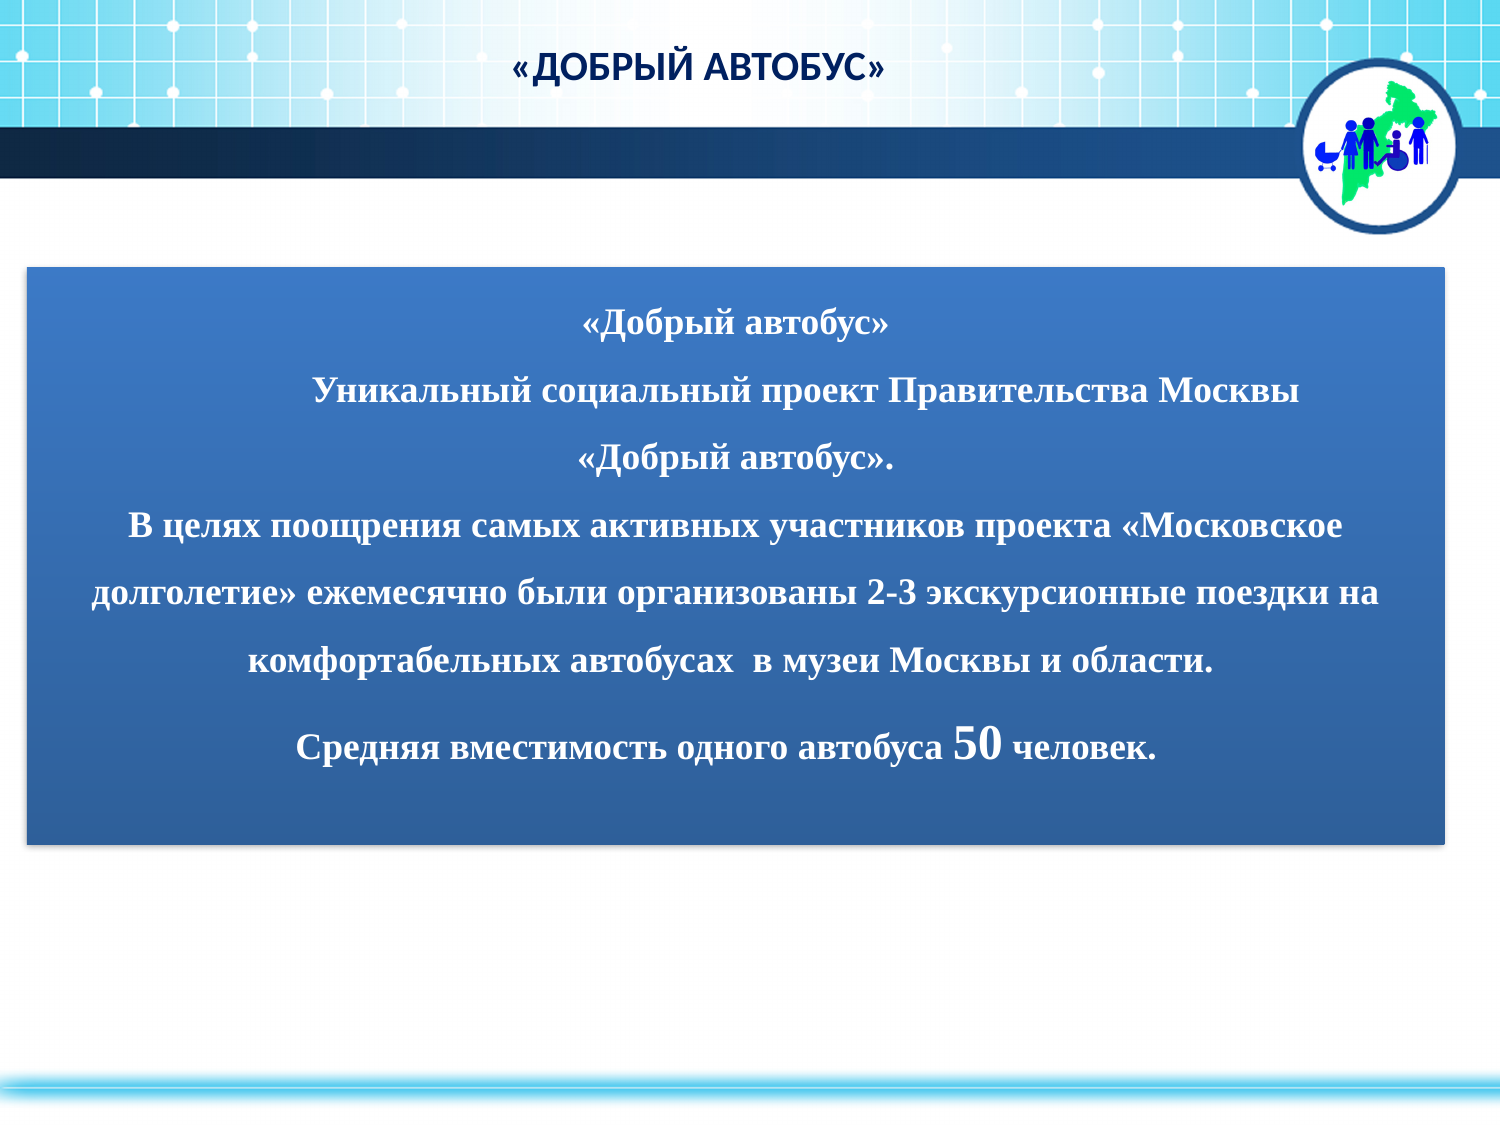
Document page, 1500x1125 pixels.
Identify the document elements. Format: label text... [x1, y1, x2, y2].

text_box «ДОБРЫЙ АВТОБУС» [0, 30, 1450, 96]
text_box «Добрый автобус» Уникальный социальный проект Правительства Москвы «Добрый автобус». В целях поощрения самых активных участников проекта «Московское долголетие» ежемесячно были организованы 2-3 экскурсионные поездки на комфортабельных автобусах в музеи Москвы и области. Средняя вместимость одного автобуса 50 человек. [26, 267, 1445, 845]
picture [0, 0, 1500, 1125]
